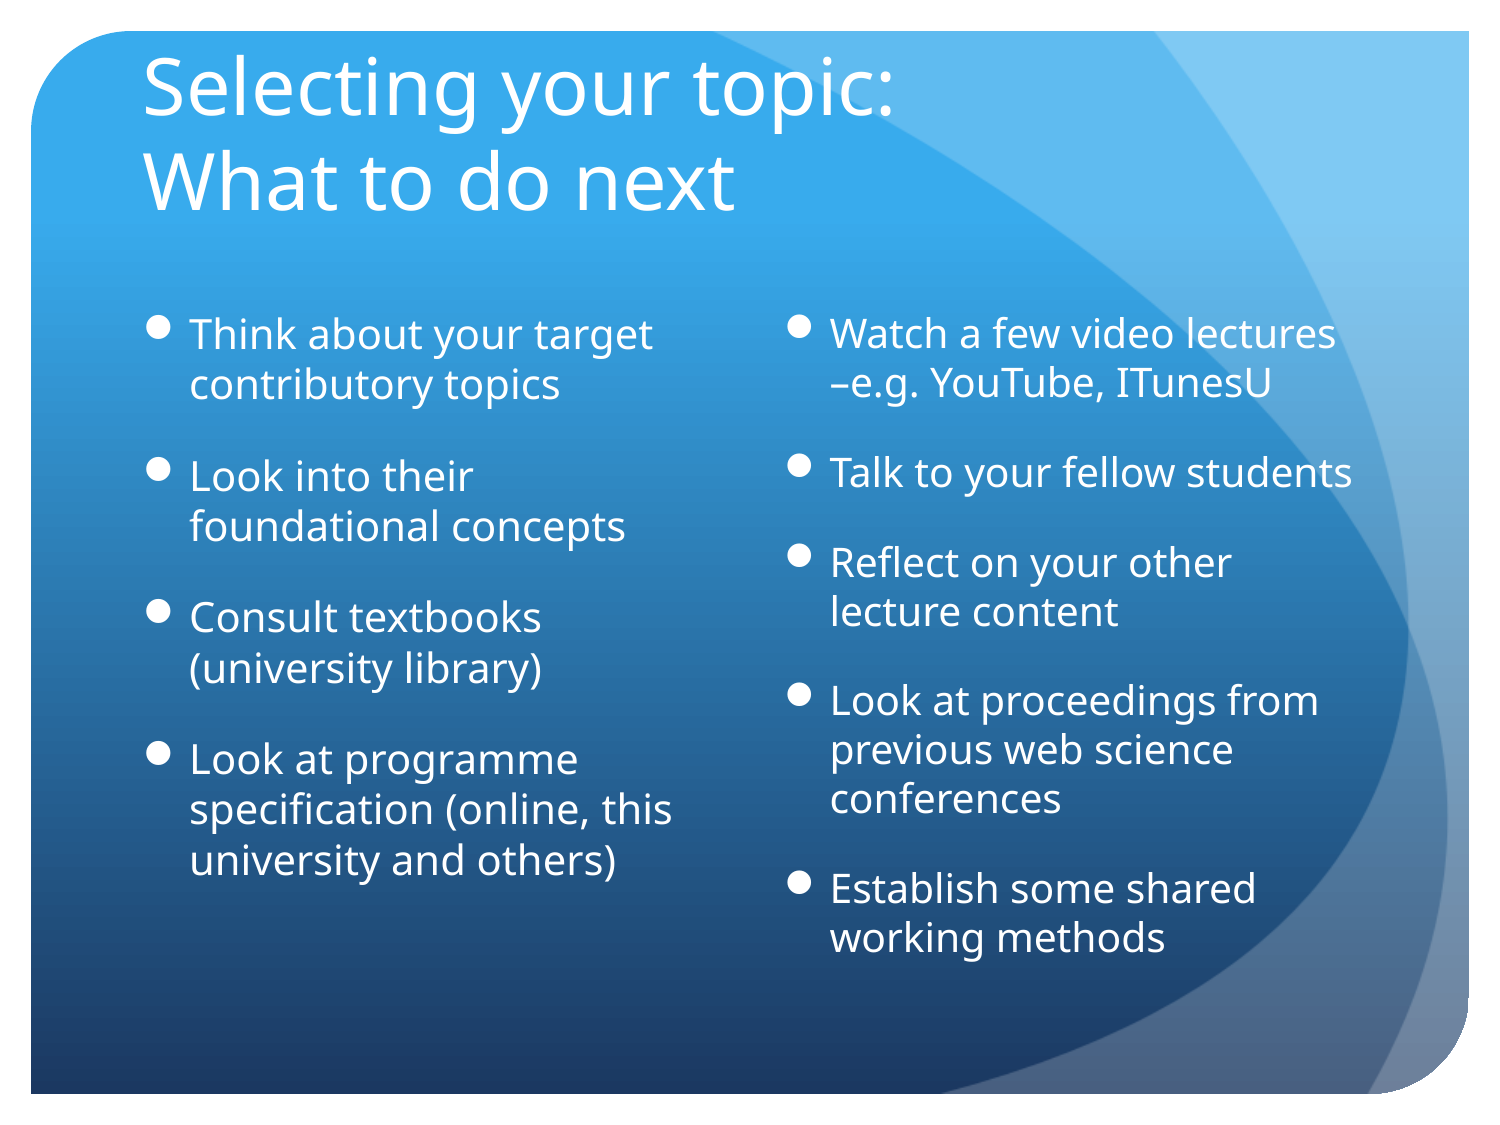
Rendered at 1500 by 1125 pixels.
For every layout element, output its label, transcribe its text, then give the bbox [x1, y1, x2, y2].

list Think about your target contributory topics Look into their foundational concepts Consult textbooks (university library) Look at programme specification (online, this university and others) [127, 299, 728, 993]
list Watch a few video lectures –e.g. YouTube, ITunesU Talk to your fellow students Reflect on your other lecture content Look at proceedings from previous web science conferences Establish some shared working methods [769, 299, 1370, 993]
title Selecting your topic: What to do next [127, 62, 1372, 234]
picture [24, 30, 1473, 1094]
